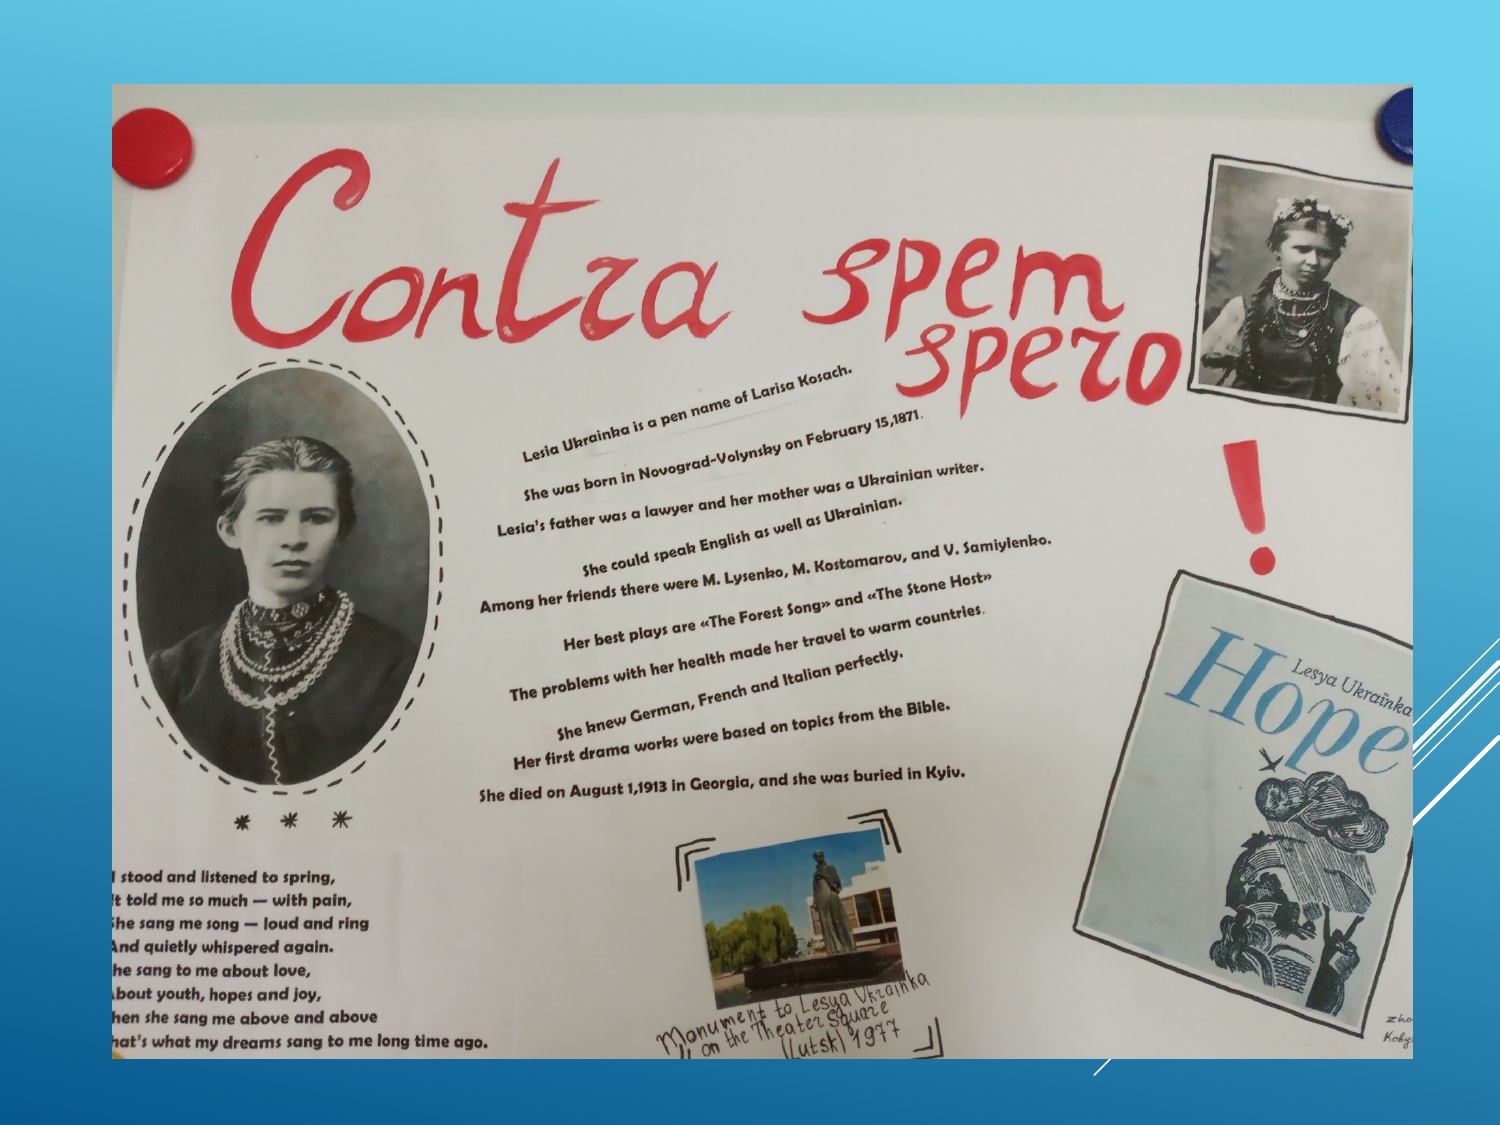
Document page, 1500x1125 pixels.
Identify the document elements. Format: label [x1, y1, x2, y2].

picture [111, 84, 1413, 1059]
